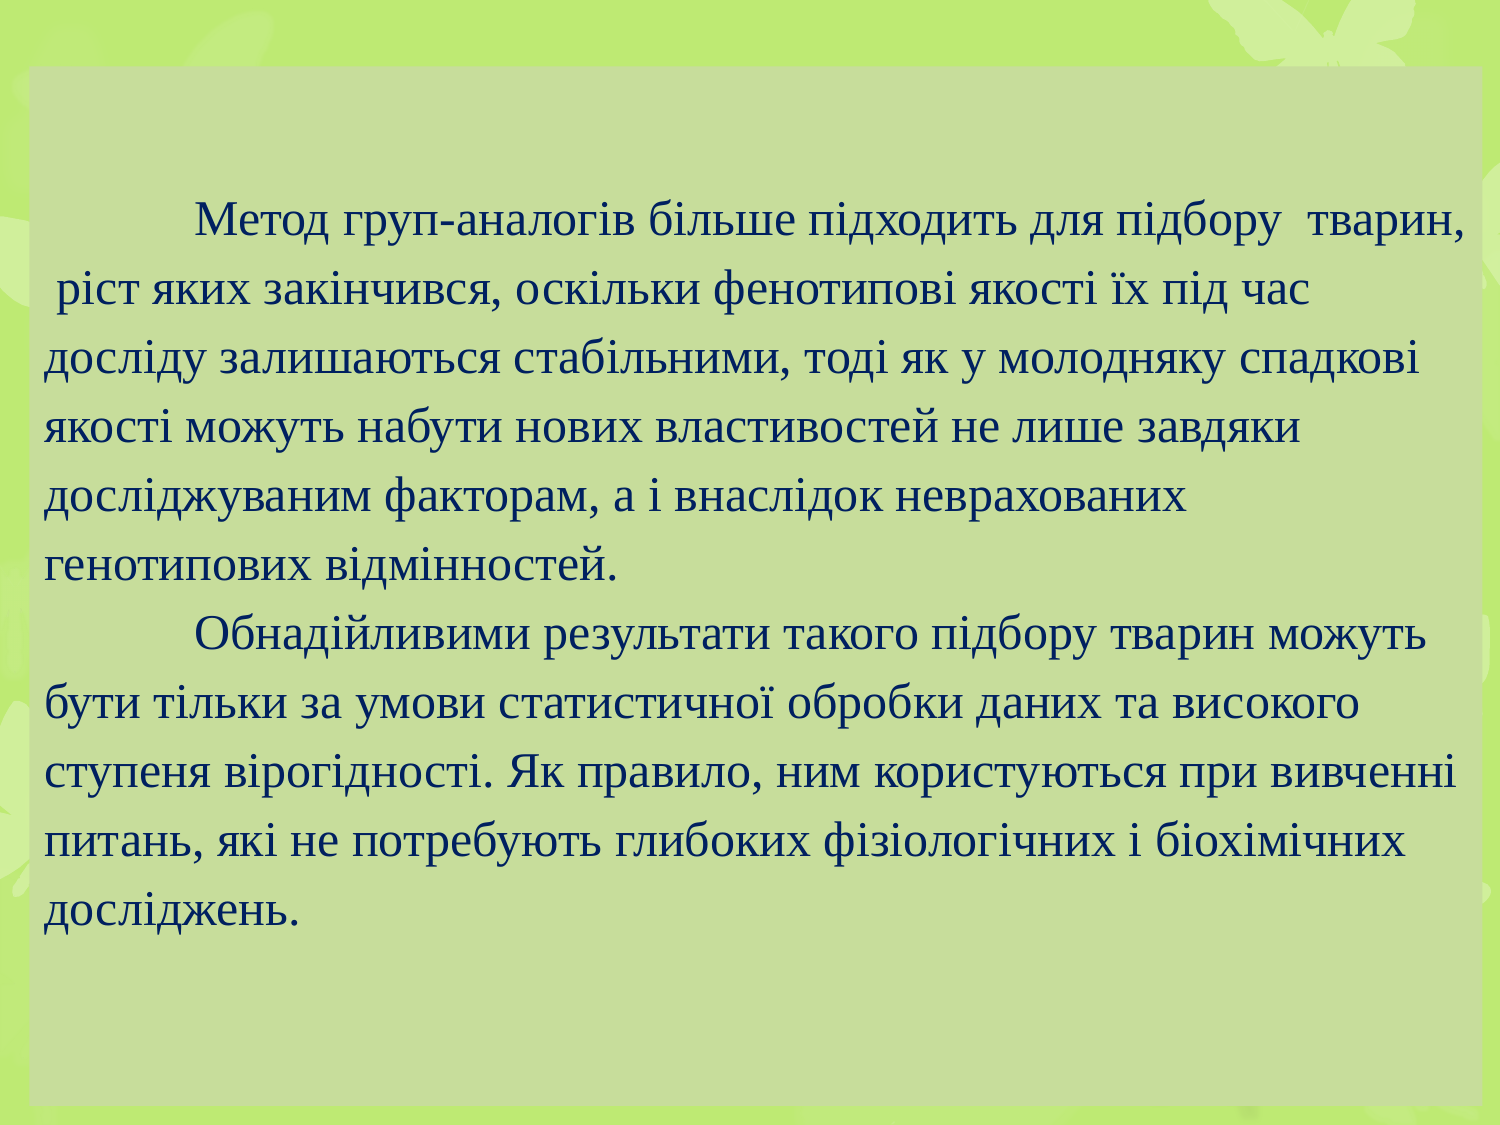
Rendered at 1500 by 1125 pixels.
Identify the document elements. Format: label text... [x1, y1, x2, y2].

title Метод груп-аналогів більше підходить для підбору тварин, ріст яких закінчився, оскільки фенотипові якості їх під час досліду залишаються стабільними, тоді як у молодняку спадкові якості можуть набути нових властивостей не лише завдяки досліджуваним факторам, а і внаслідок неврахованих генотипових відмінностей. Обнадійливими результати такого підбору тварин можуть бути тільки за умови статистичної обробки даних та високого ступеня вірогідності. Як правило, ним користуються при вивченні питань, які не потребують глибоких фізіологічних і біохімічних досліджень. [29, 66, 1483, 1106]
